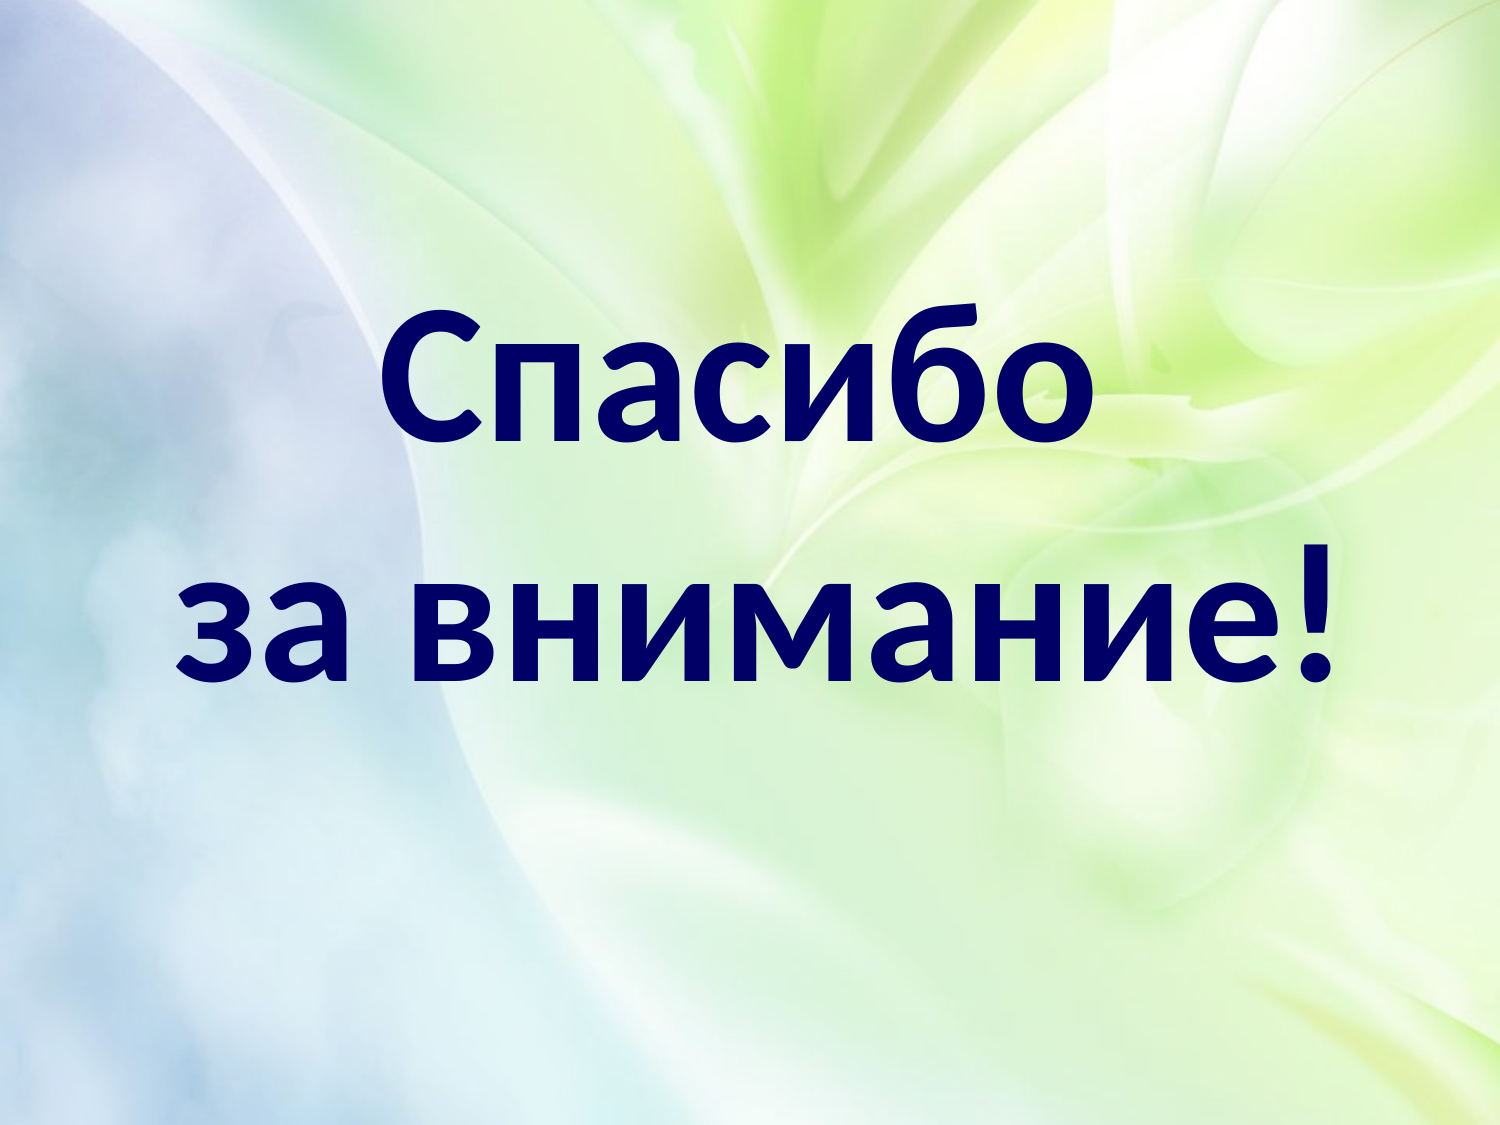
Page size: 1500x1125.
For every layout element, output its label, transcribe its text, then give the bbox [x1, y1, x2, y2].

text_box Спасибо за внимание! [58, 234, 1465, 730]
